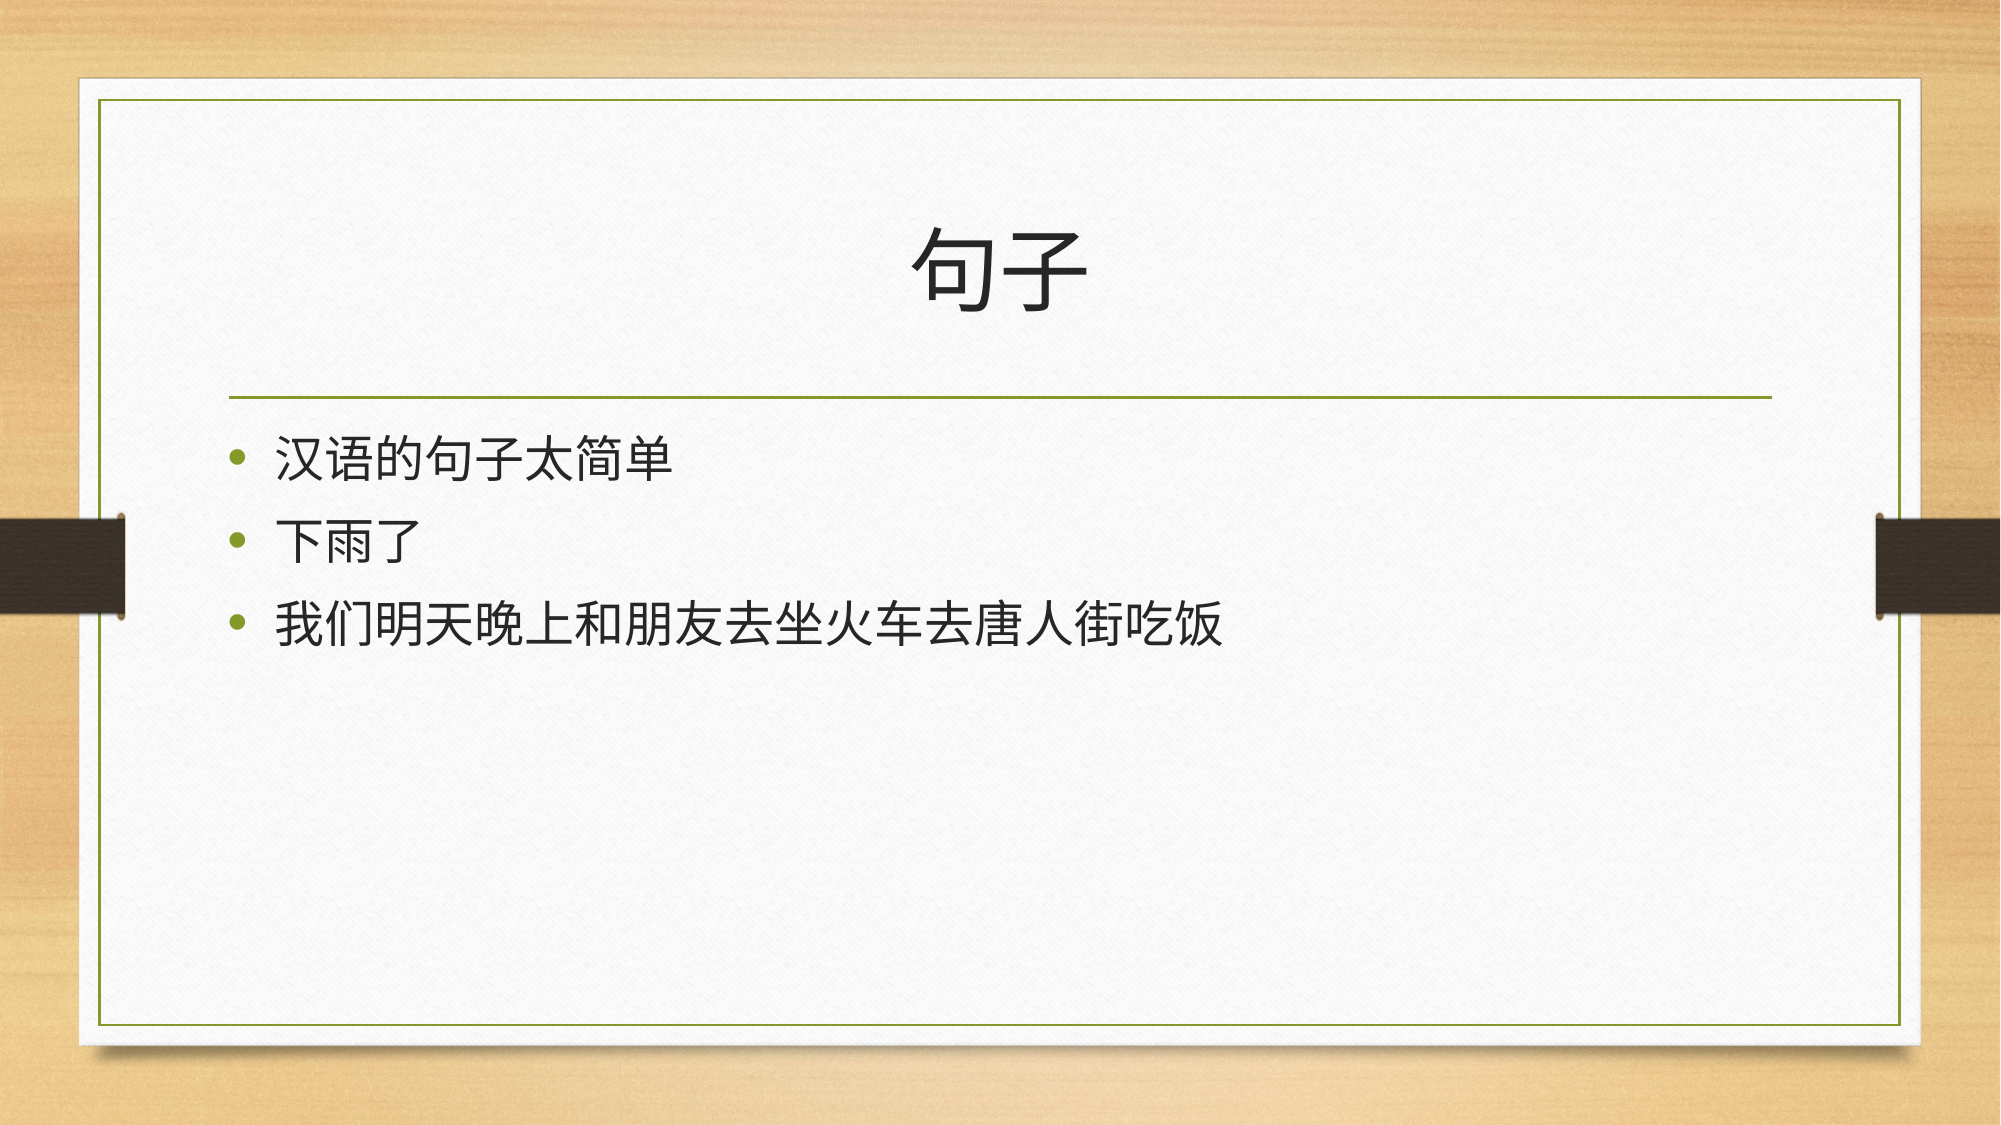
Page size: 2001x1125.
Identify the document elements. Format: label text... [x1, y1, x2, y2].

list 汉语的句子太简单 下雨了 我们明天晚上和朋友去坐火车去唐人街吃饭 [212, 419, 1788, 964]
picture [0, 0, 2001, 1125]
title 句子 [212, 161, 1788, 375]
